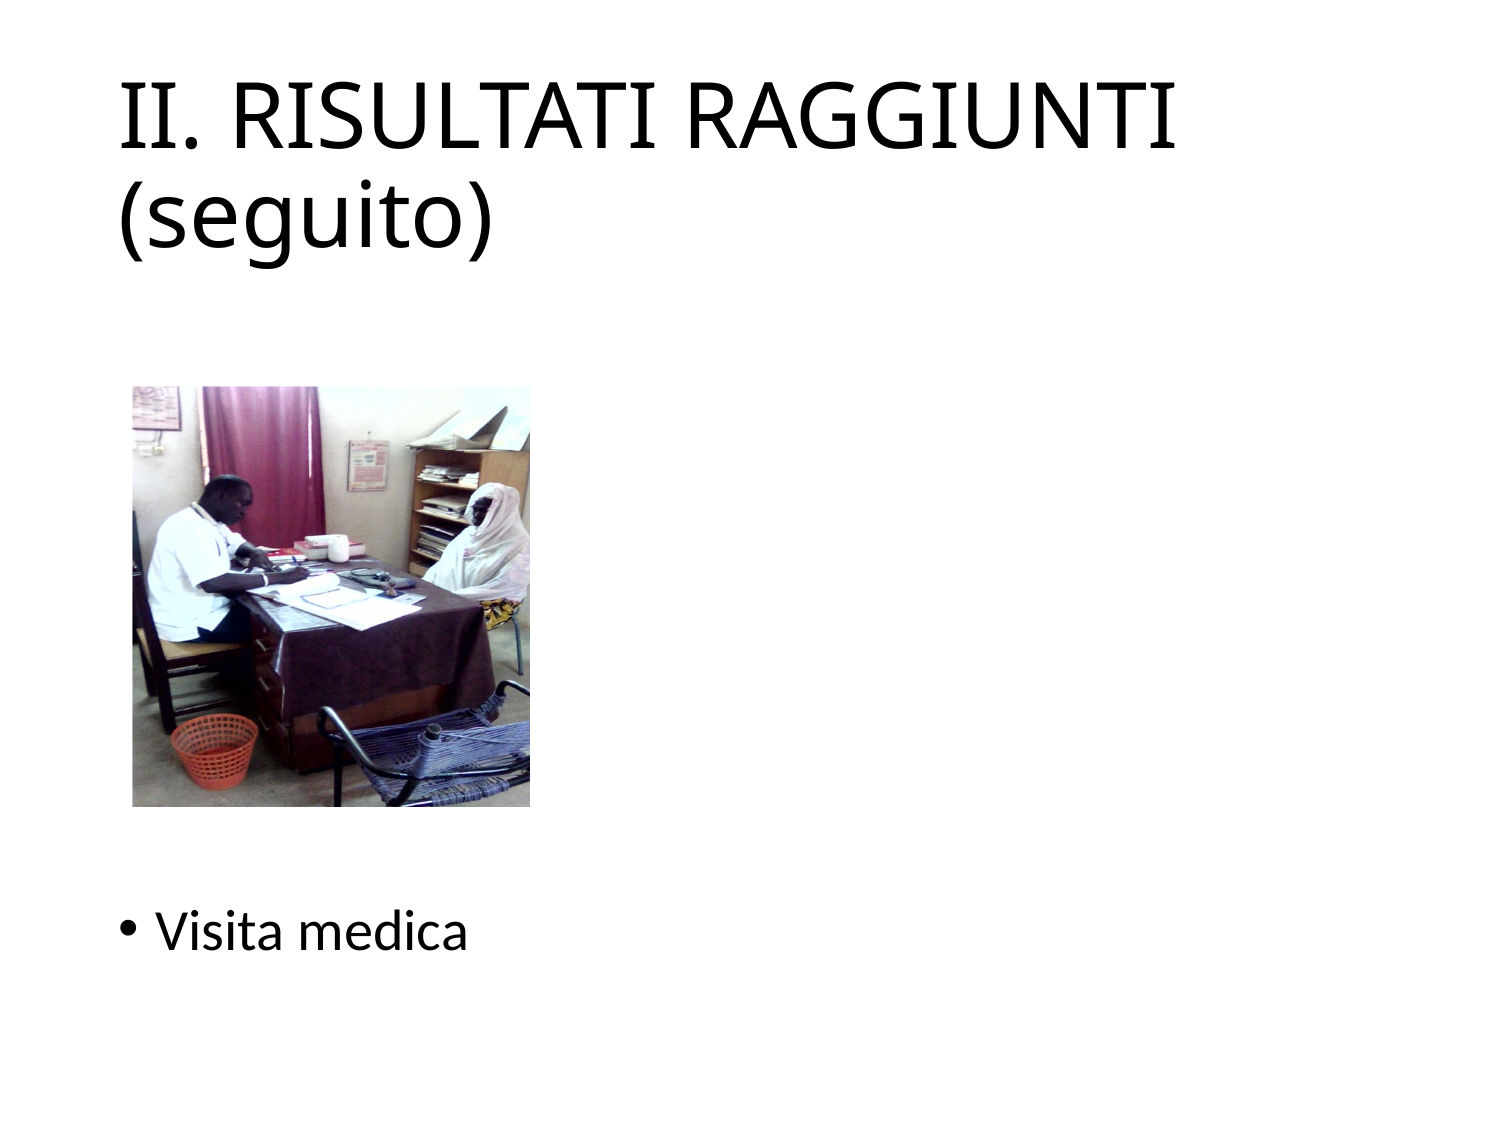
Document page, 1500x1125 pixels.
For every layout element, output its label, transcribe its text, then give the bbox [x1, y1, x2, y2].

title II. RISULTATI RAGGIUNTI (seguito) [103, 59, 1397, 278]
list Visita medica [103, 299, 1397, 1014]
picture [121, 387, 541, 807]
